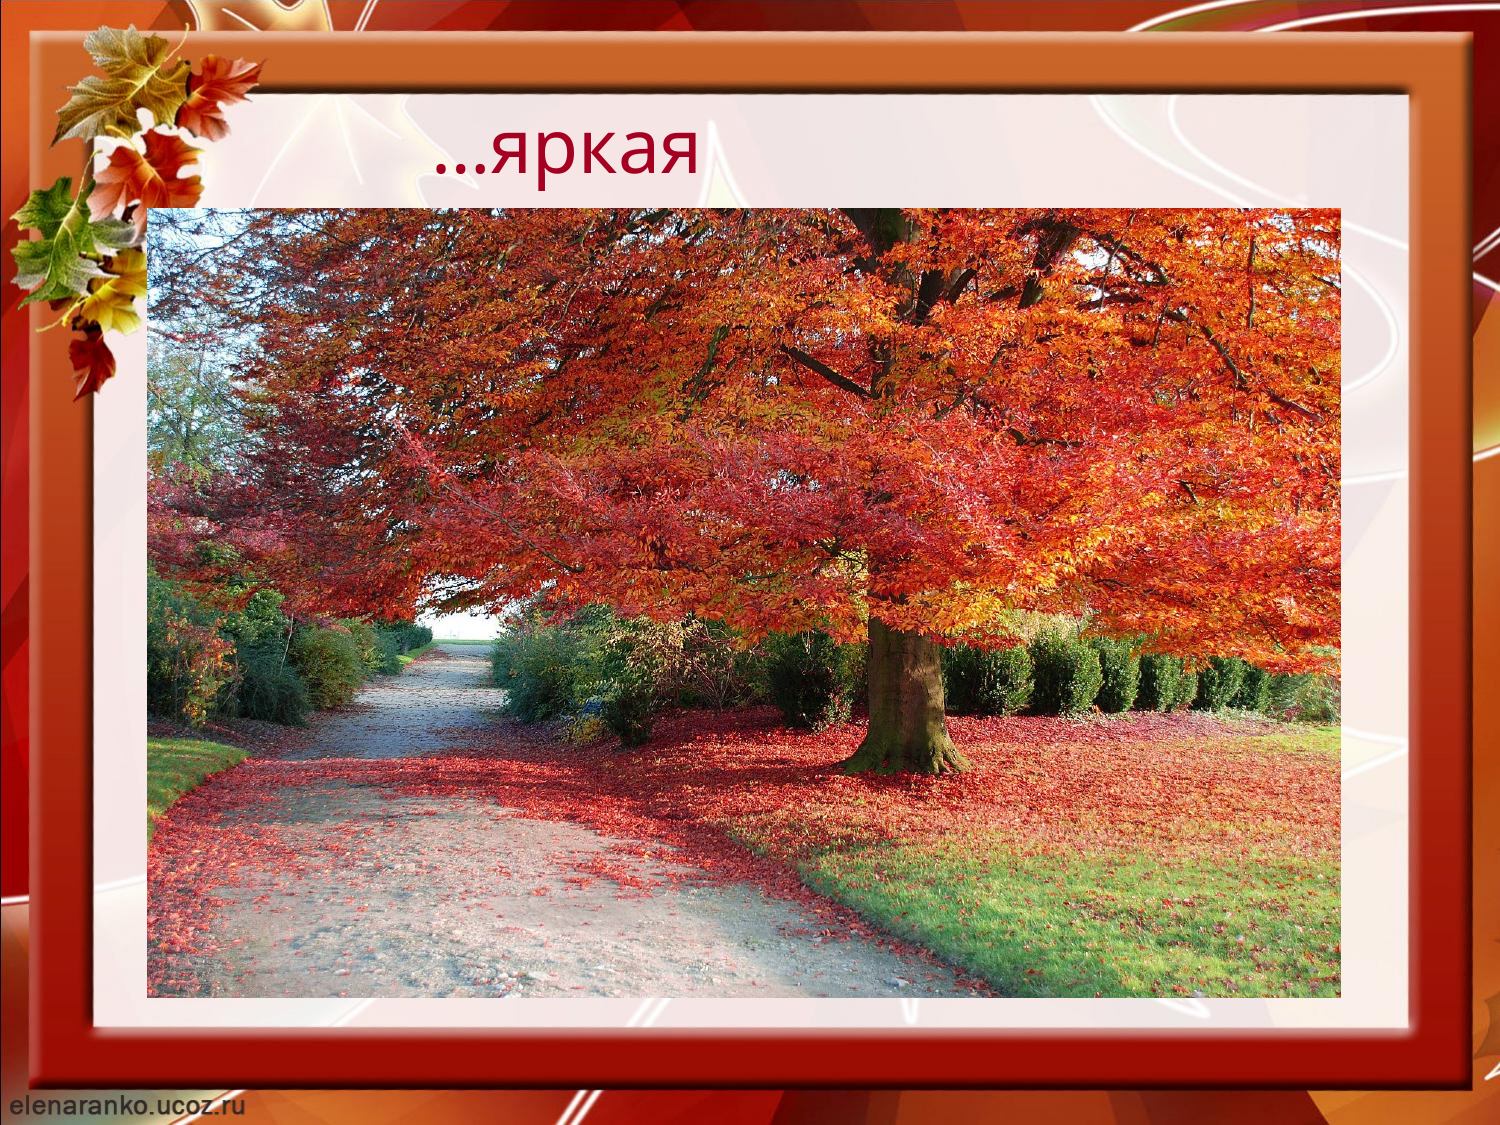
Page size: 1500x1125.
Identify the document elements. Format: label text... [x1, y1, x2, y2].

title …яркая [76, 90, 1058, 197]
picture [0, 0, 1500, 1125]
